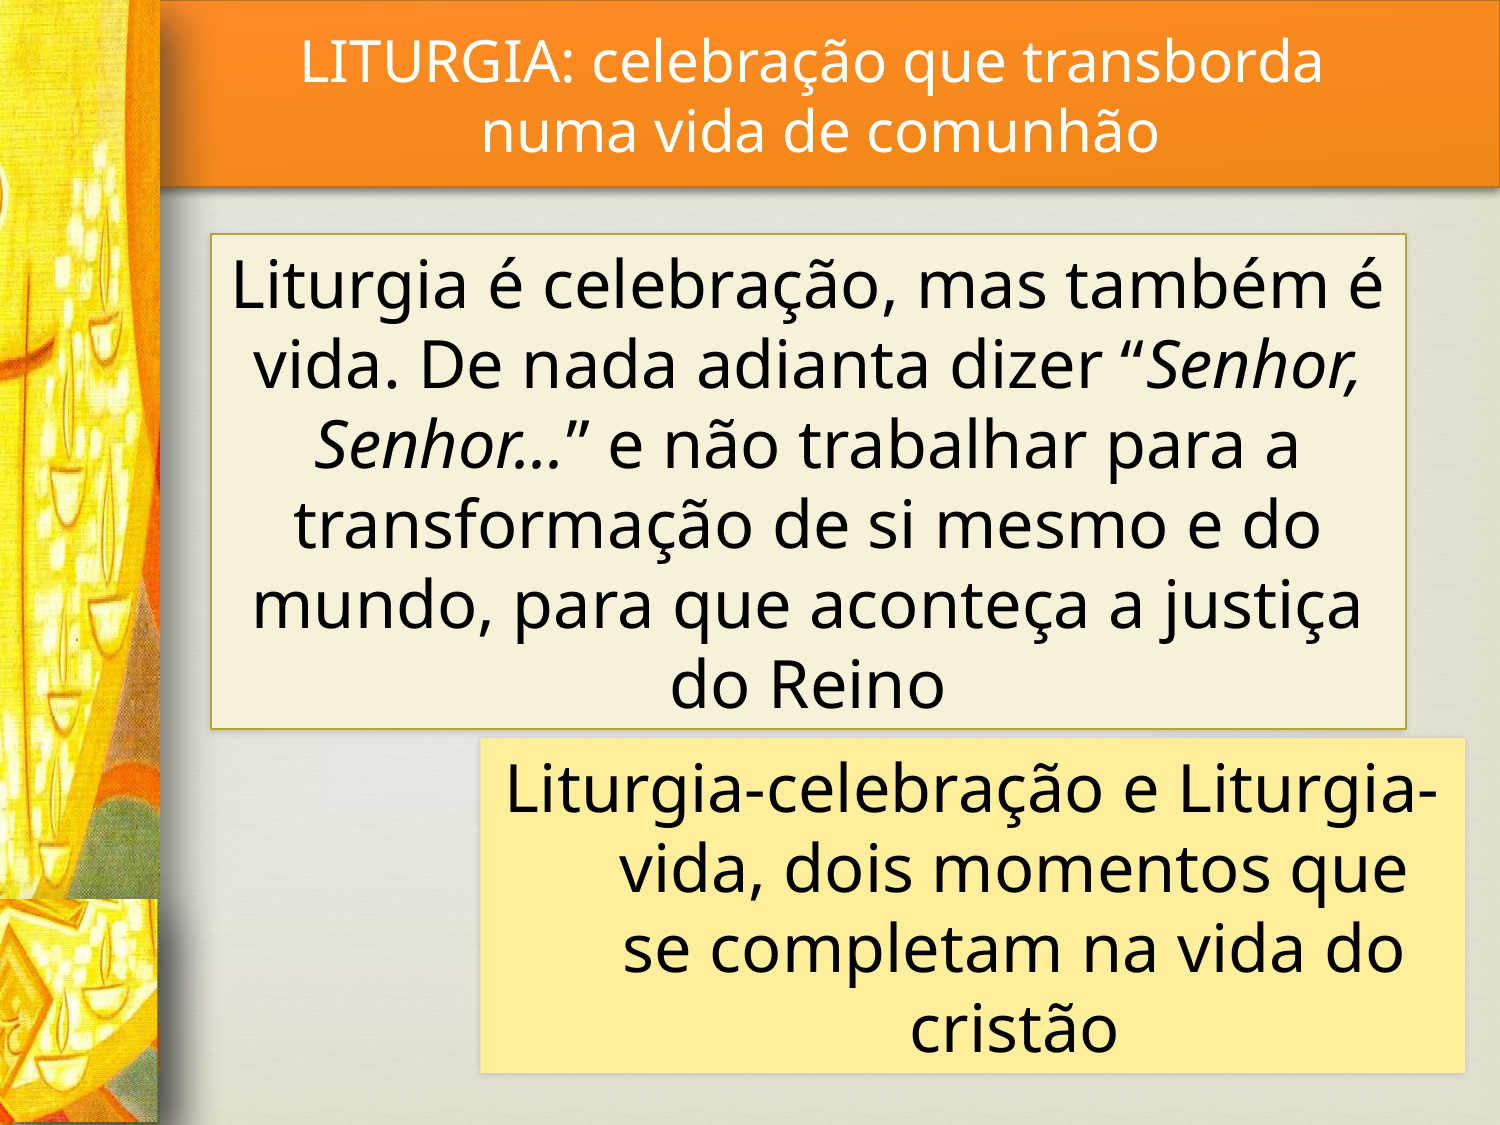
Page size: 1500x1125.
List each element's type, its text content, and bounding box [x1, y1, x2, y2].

text_box Liturgia é celebração, mas também é vida. De nada adianta dizer “Senhor, Senhor...” e não trabalhar para a transformação de si mesmo e do mundo, para que aconteça a justiça do Reino [210, 233, 1407, 730]
title LITURGIA: celebração que transborda numa vida de comunhão [192, 0, 1500, 188]
slide_number 8 [1089, 1010, 1440, 1071]
text_box Liturgia-celebração e Liturgia-vida, dois momentos que se completam na vida do cristão [479, 737, 1466, 1074]
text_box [0, 0, 161, 1125]
